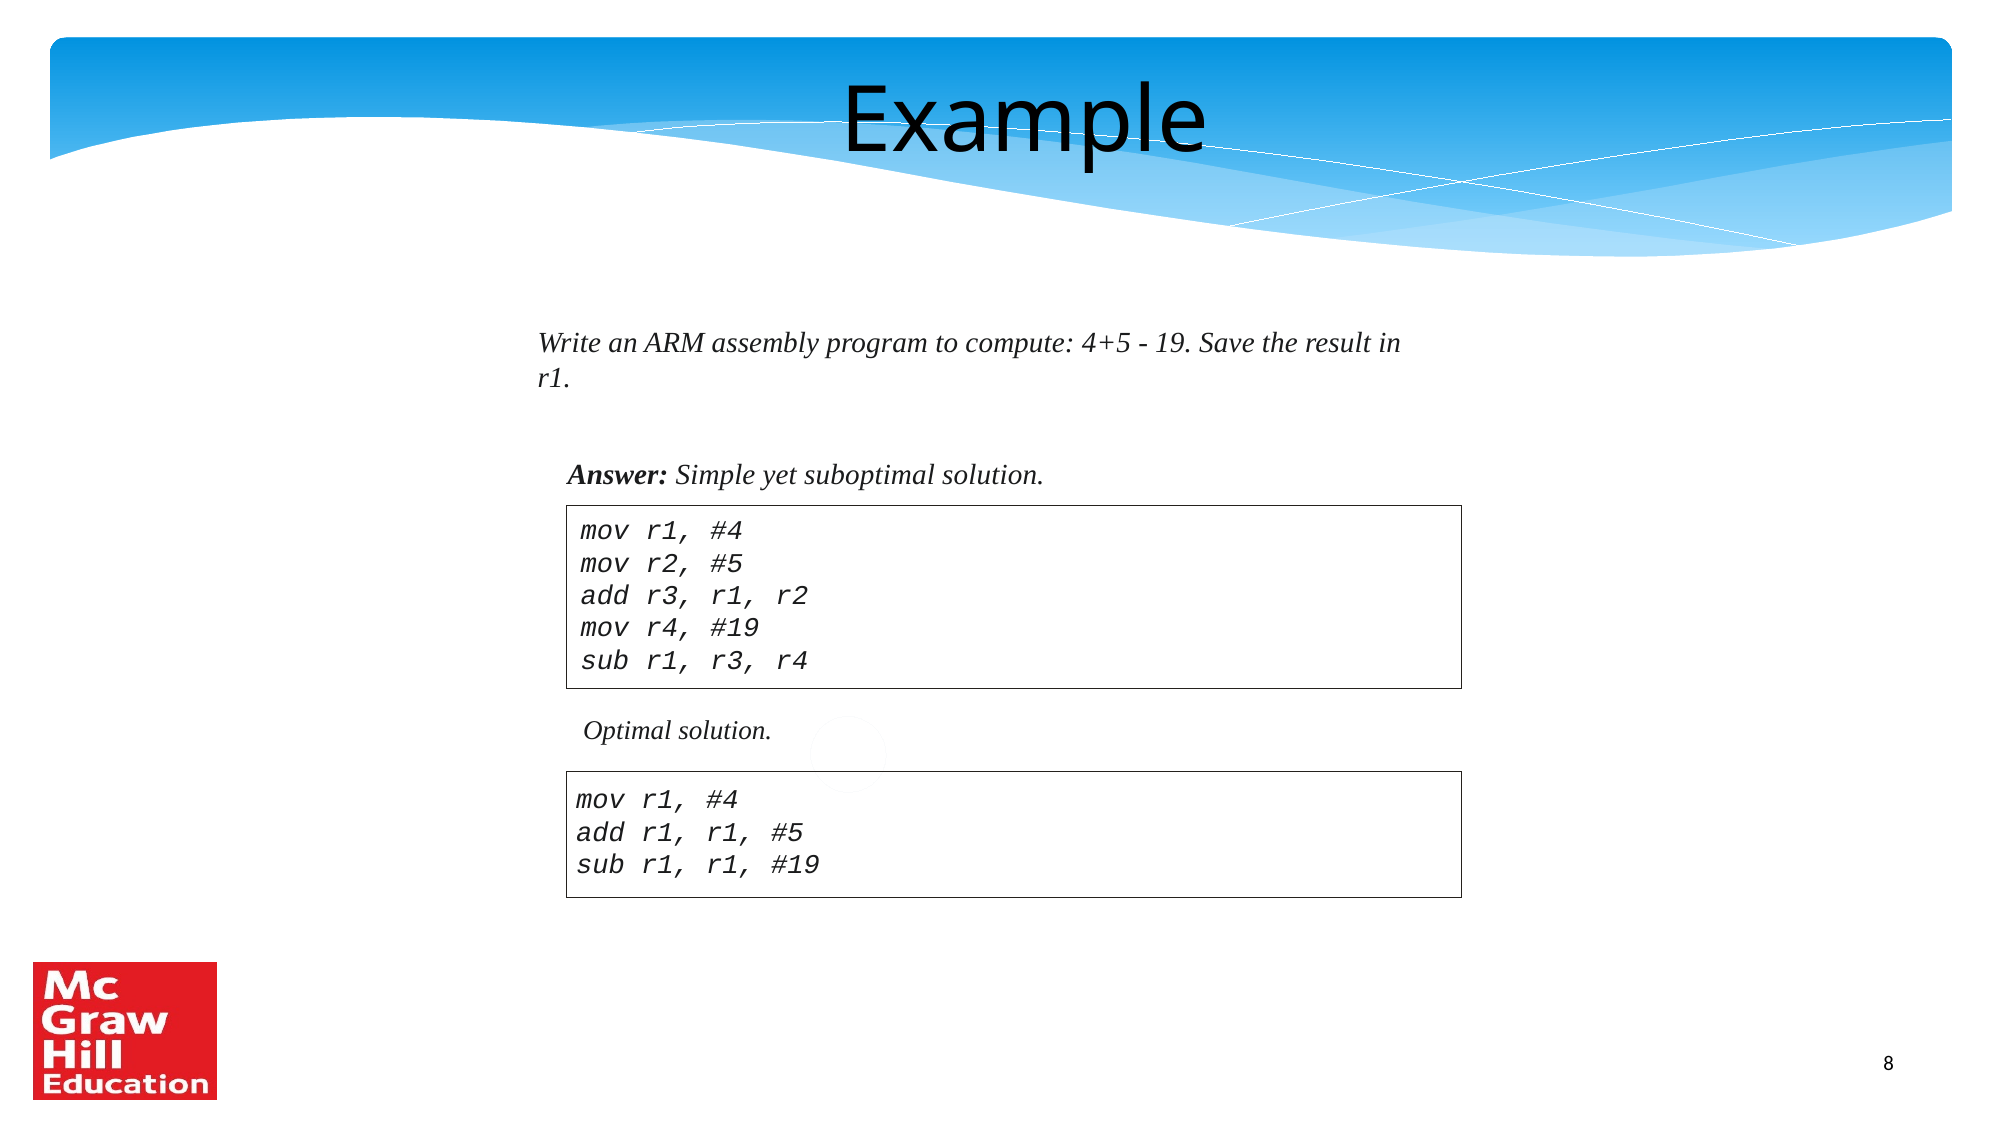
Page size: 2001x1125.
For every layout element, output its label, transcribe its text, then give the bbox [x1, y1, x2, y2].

picture [33, 962, 217, 1100]
title Example [416, 20, 1634, 209]
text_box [537, 275, 1494, 951]
